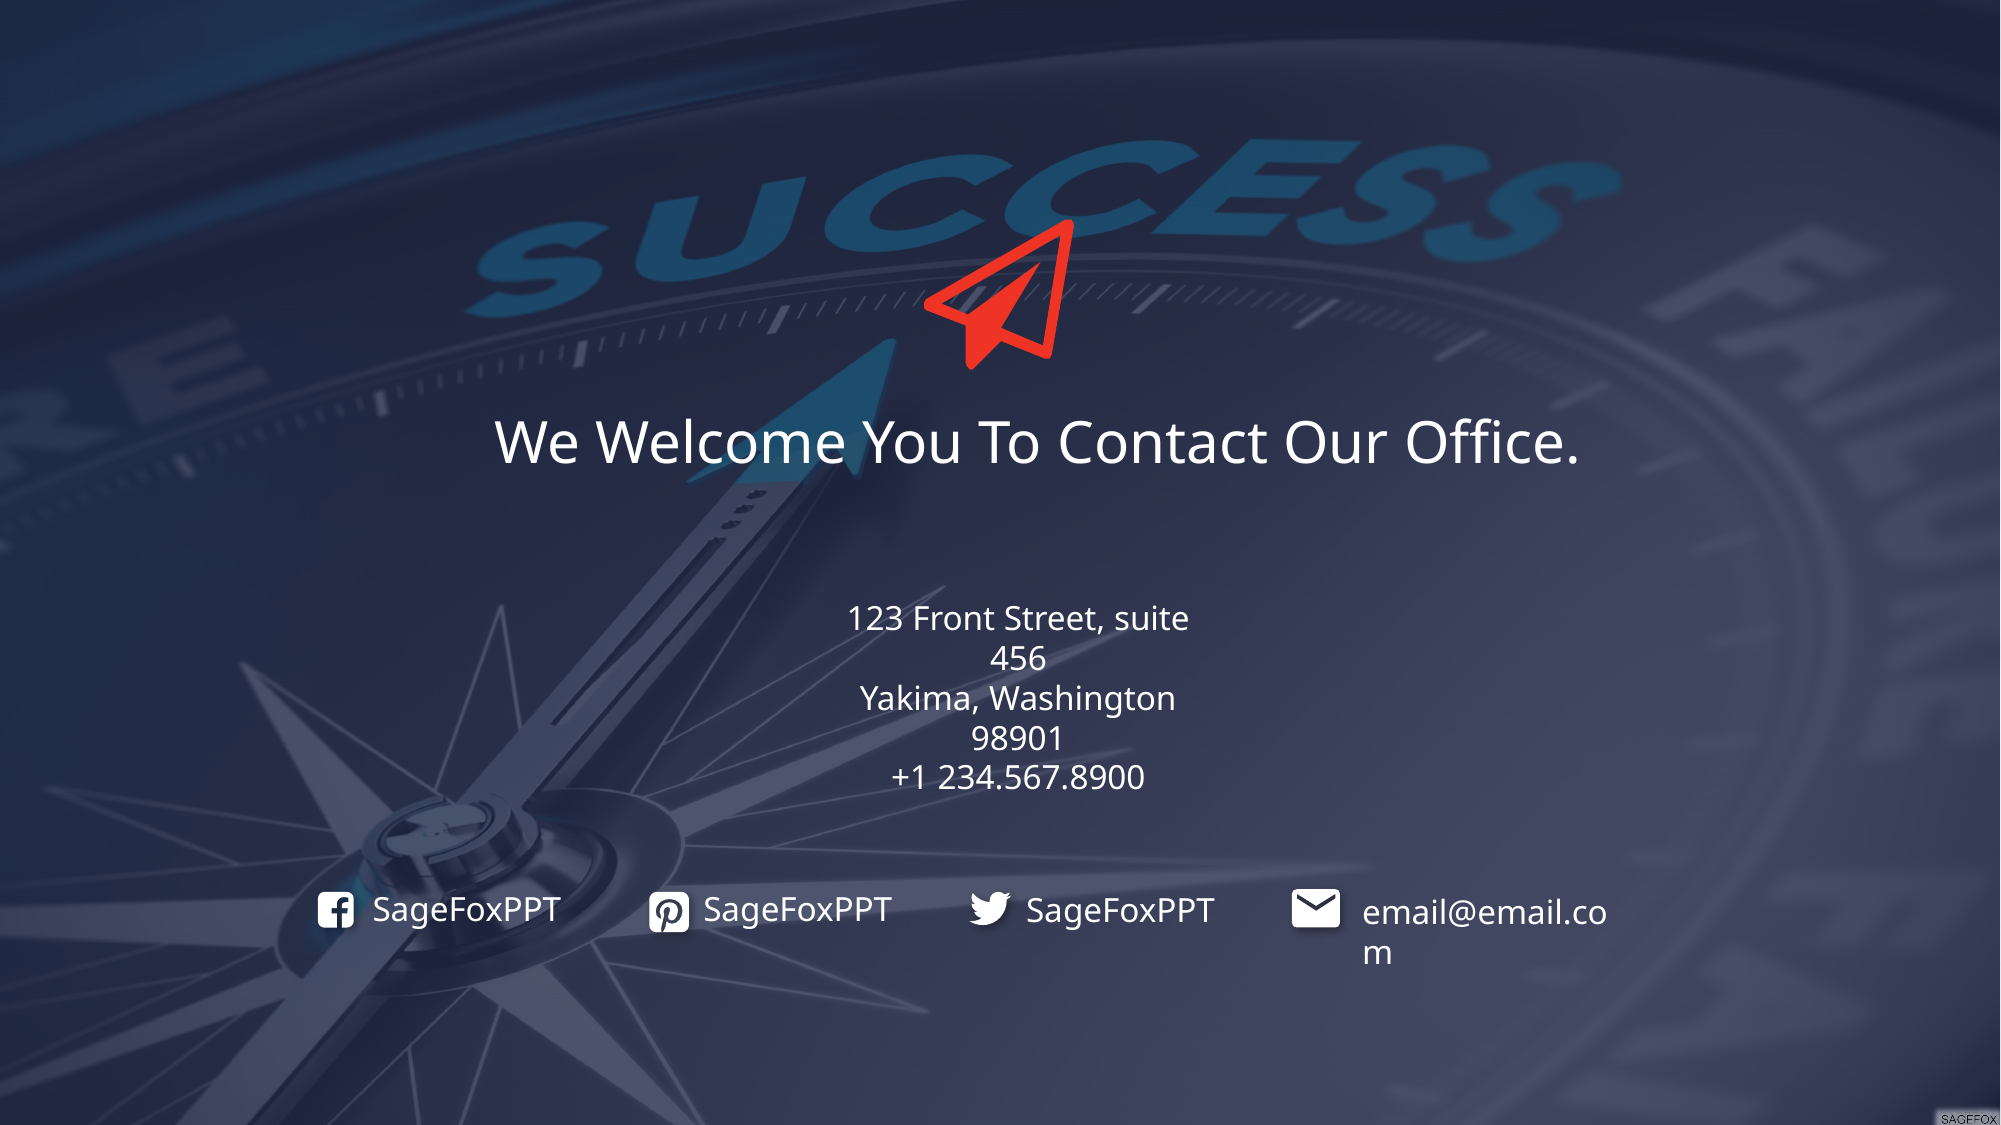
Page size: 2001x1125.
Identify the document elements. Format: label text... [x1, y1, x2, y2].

text_box SageFoxPPT [357, 880, 598, 936]
text_box [317, 891, 354, 928]
text_box [649, 891, 688, 933]
text_box email@email.com [1347, 884, 1649, 979]
text_box [923, 219, 1074, 370]
text_box [969, 891, 1011, 926]
picture [1938, 1114, 1999, 1125]
text_box [1291, 889, 1340, 928]
text_box SageFoxPPT [1011, 881, 1252, 937]
text_box SageFoxPPT [688, 880, 929, 936]
text_box We Welcome You To Contact Our Office. [477, 398, 1598, 483]
text_box 123 Front Street, suite 456 Yakima, Washington 98901 +1 234.567.8900 [808, 589, 1229, 804]
